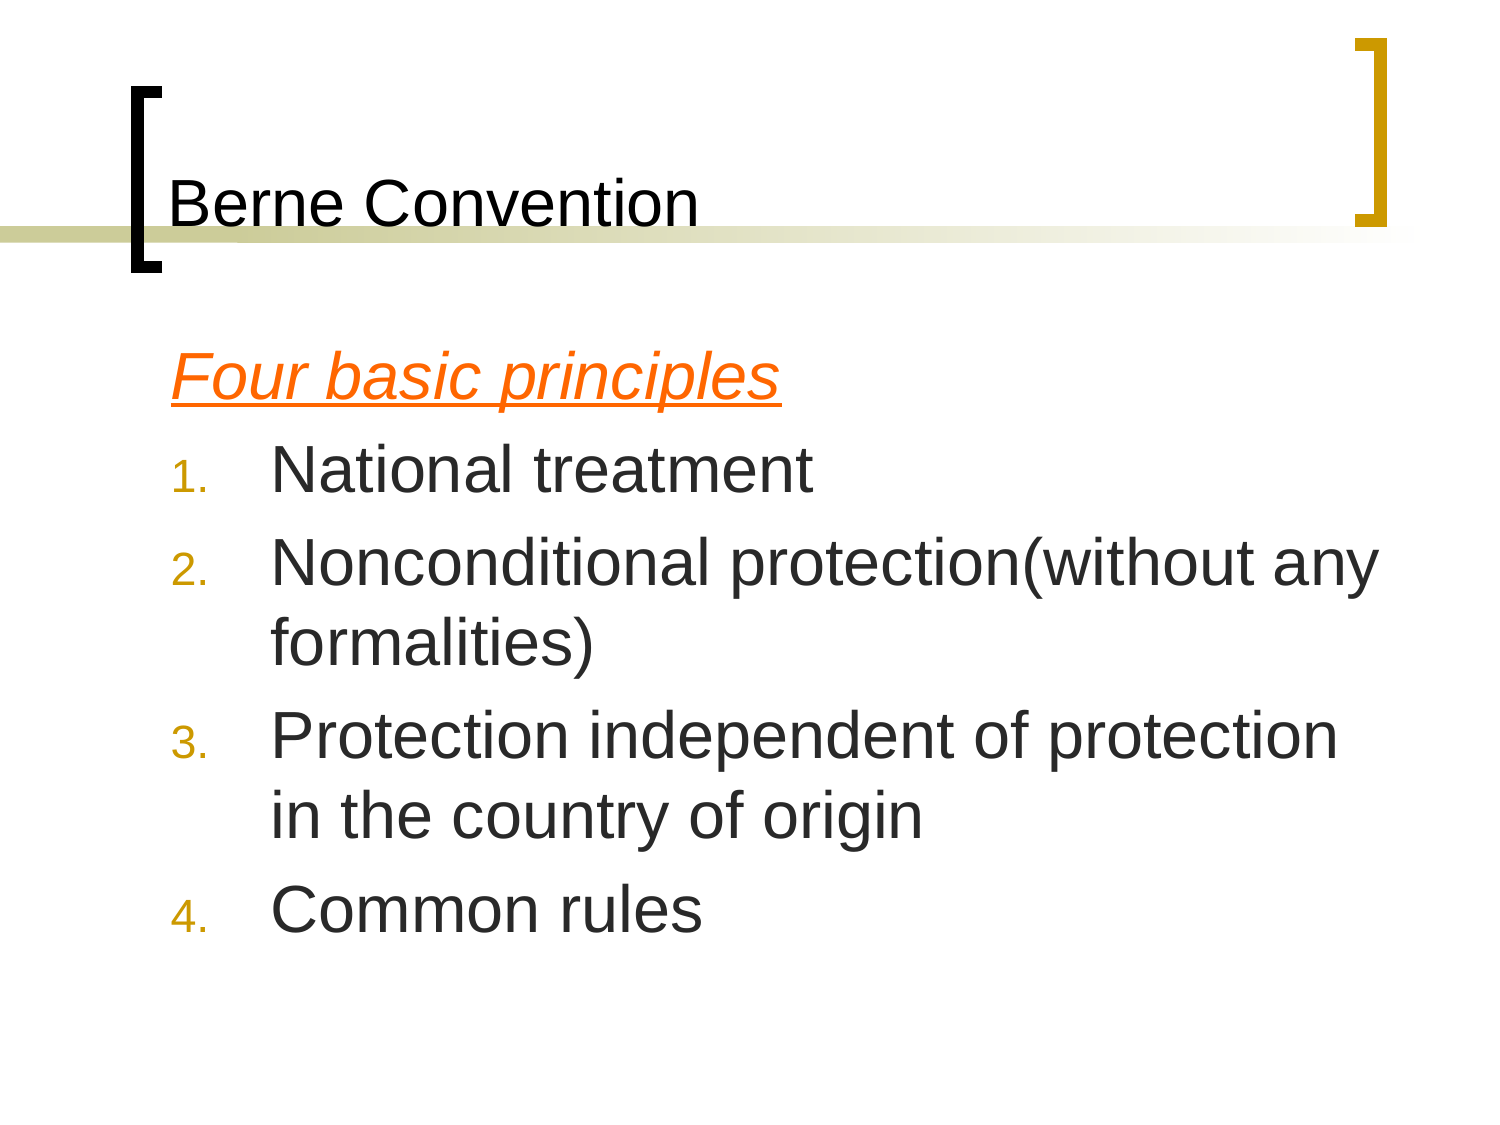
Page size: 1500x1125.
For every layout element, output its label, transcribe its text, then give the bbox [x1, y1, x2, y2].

title Berne Convention [152, 15, 1328, 248]
list Four basic principles National treatment Nonconditional protection(without any formalities) Protection independent of protection in the country of origin Common rules [155, 324, 1413, 1000]
